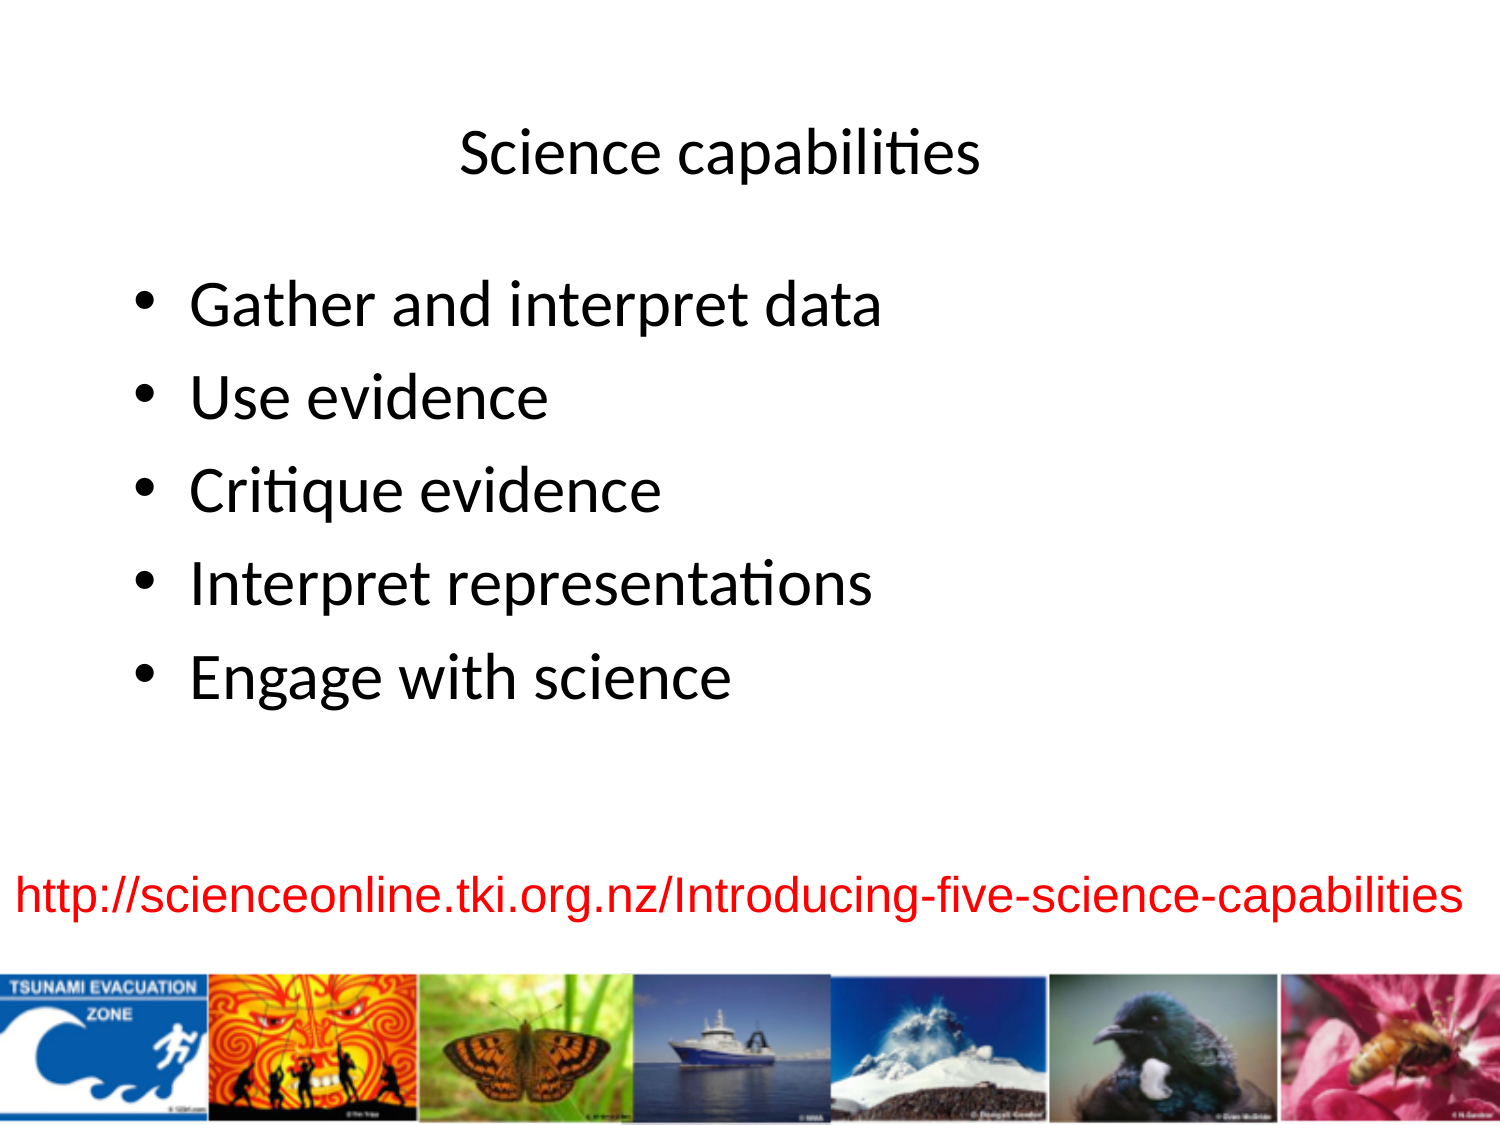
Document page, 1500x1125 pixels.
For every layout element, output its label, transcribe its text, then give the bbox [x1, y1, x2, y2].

title Science capabilities [60, 72, 1381, 223]
picture [0, 973, 1500, 1125]
text_box http://scienceonline.tki.org.nz/Introducing-five-science-capabilities [0, 854, 1500, 930]
list Gather and interpret data Use evidence Critique evidence Interpret representations Engage with science [118, 251, 1422, 854]
